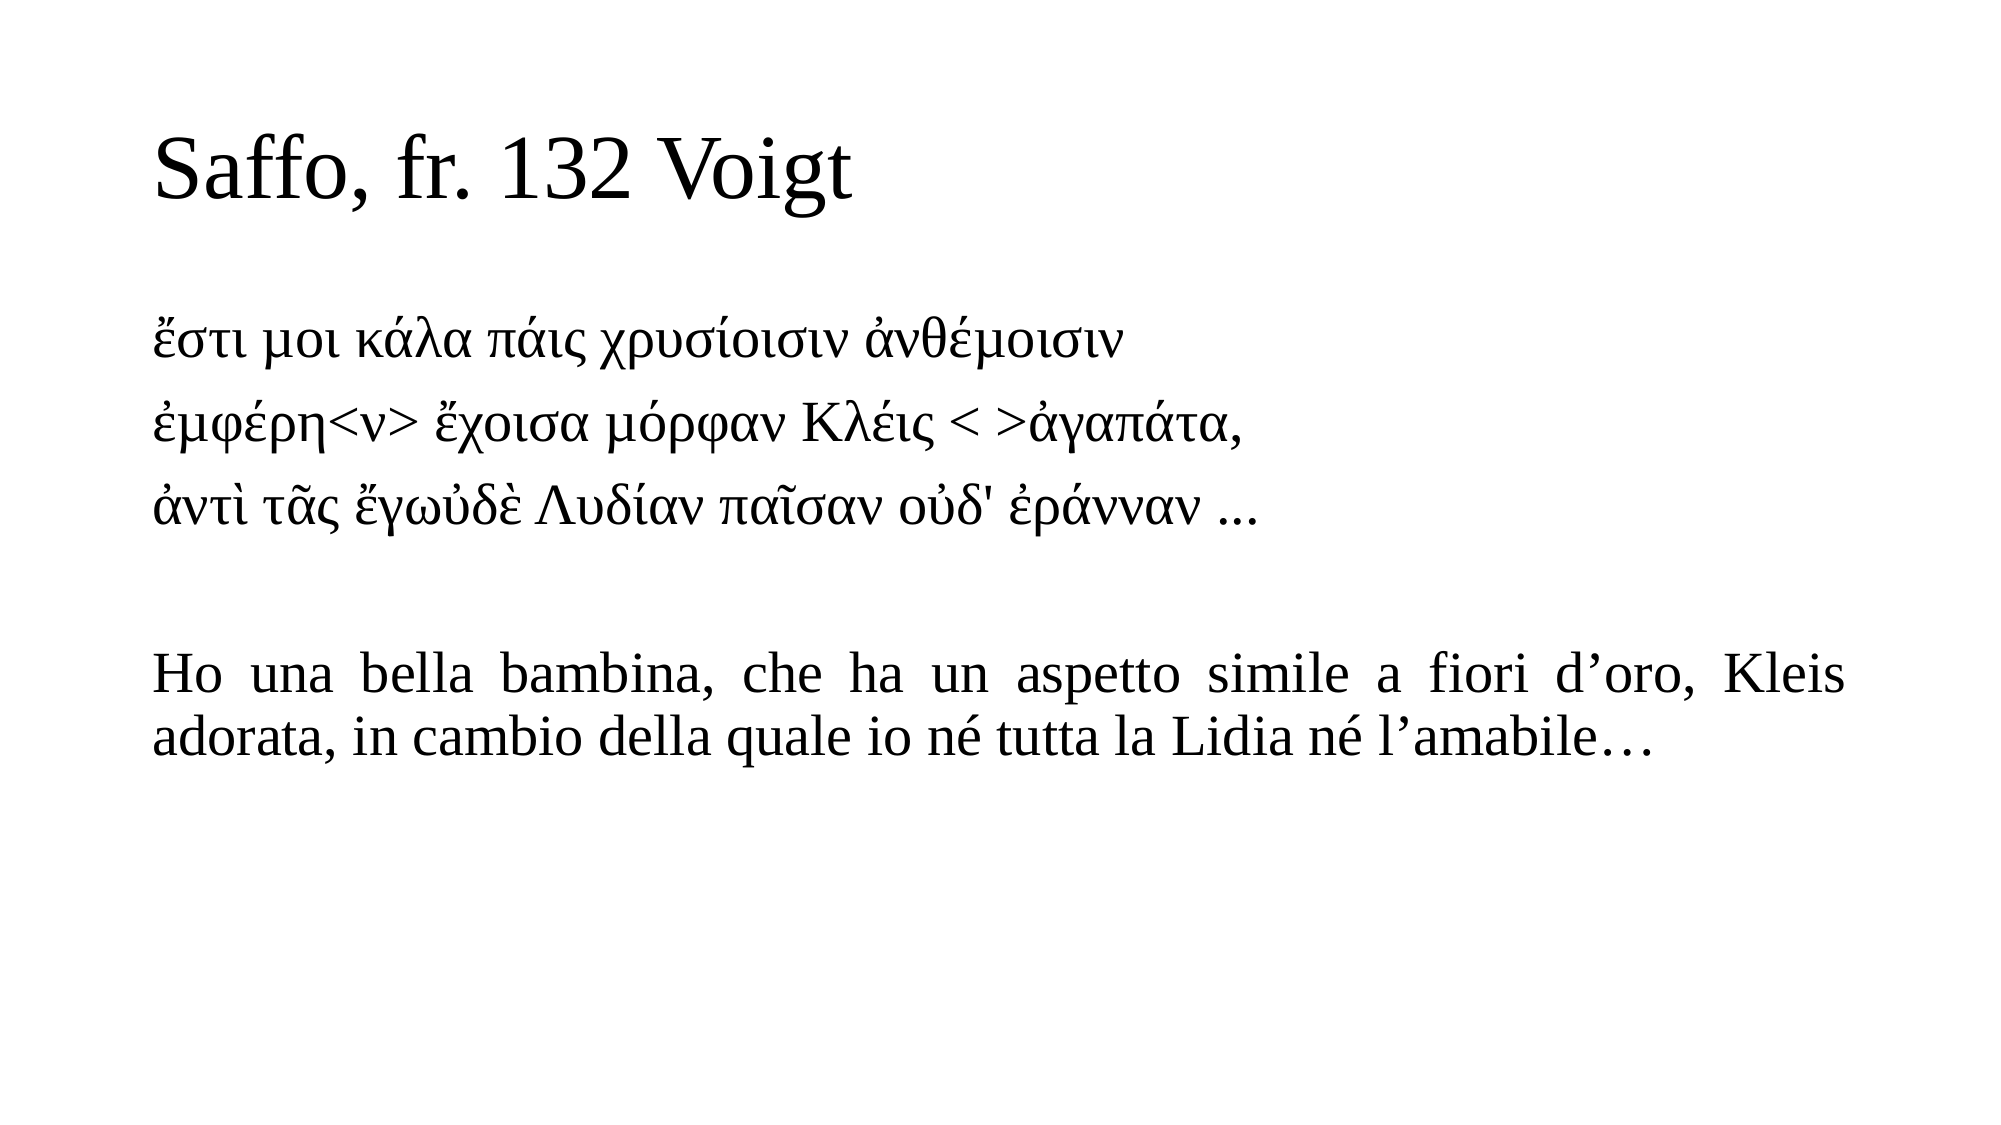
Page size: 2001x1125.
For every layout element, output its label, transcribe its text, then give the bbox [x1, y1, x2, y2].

title Saffo, fr. 132 Voigt [137, 59, 1863, 278]
list ἔστι µοι κάλα πάις χρυσίοισιν ἀνθέµοισιν ἐµφέρη<ν> ἔχοισα µόρφαν Κλέις < >ἀγαπάτα, ἀντὶ τᾶς ἔγωὐδὲ Λυδίαν παῖσαν οὐδ' ἐράνναν ... Ho una bella bambina, che ha un aspetto simile a fiori d’oro, Kleis adorata, in cambio della quale io né tutta la Lidia né l’amabile… [137, 299, 1863, 1014]
